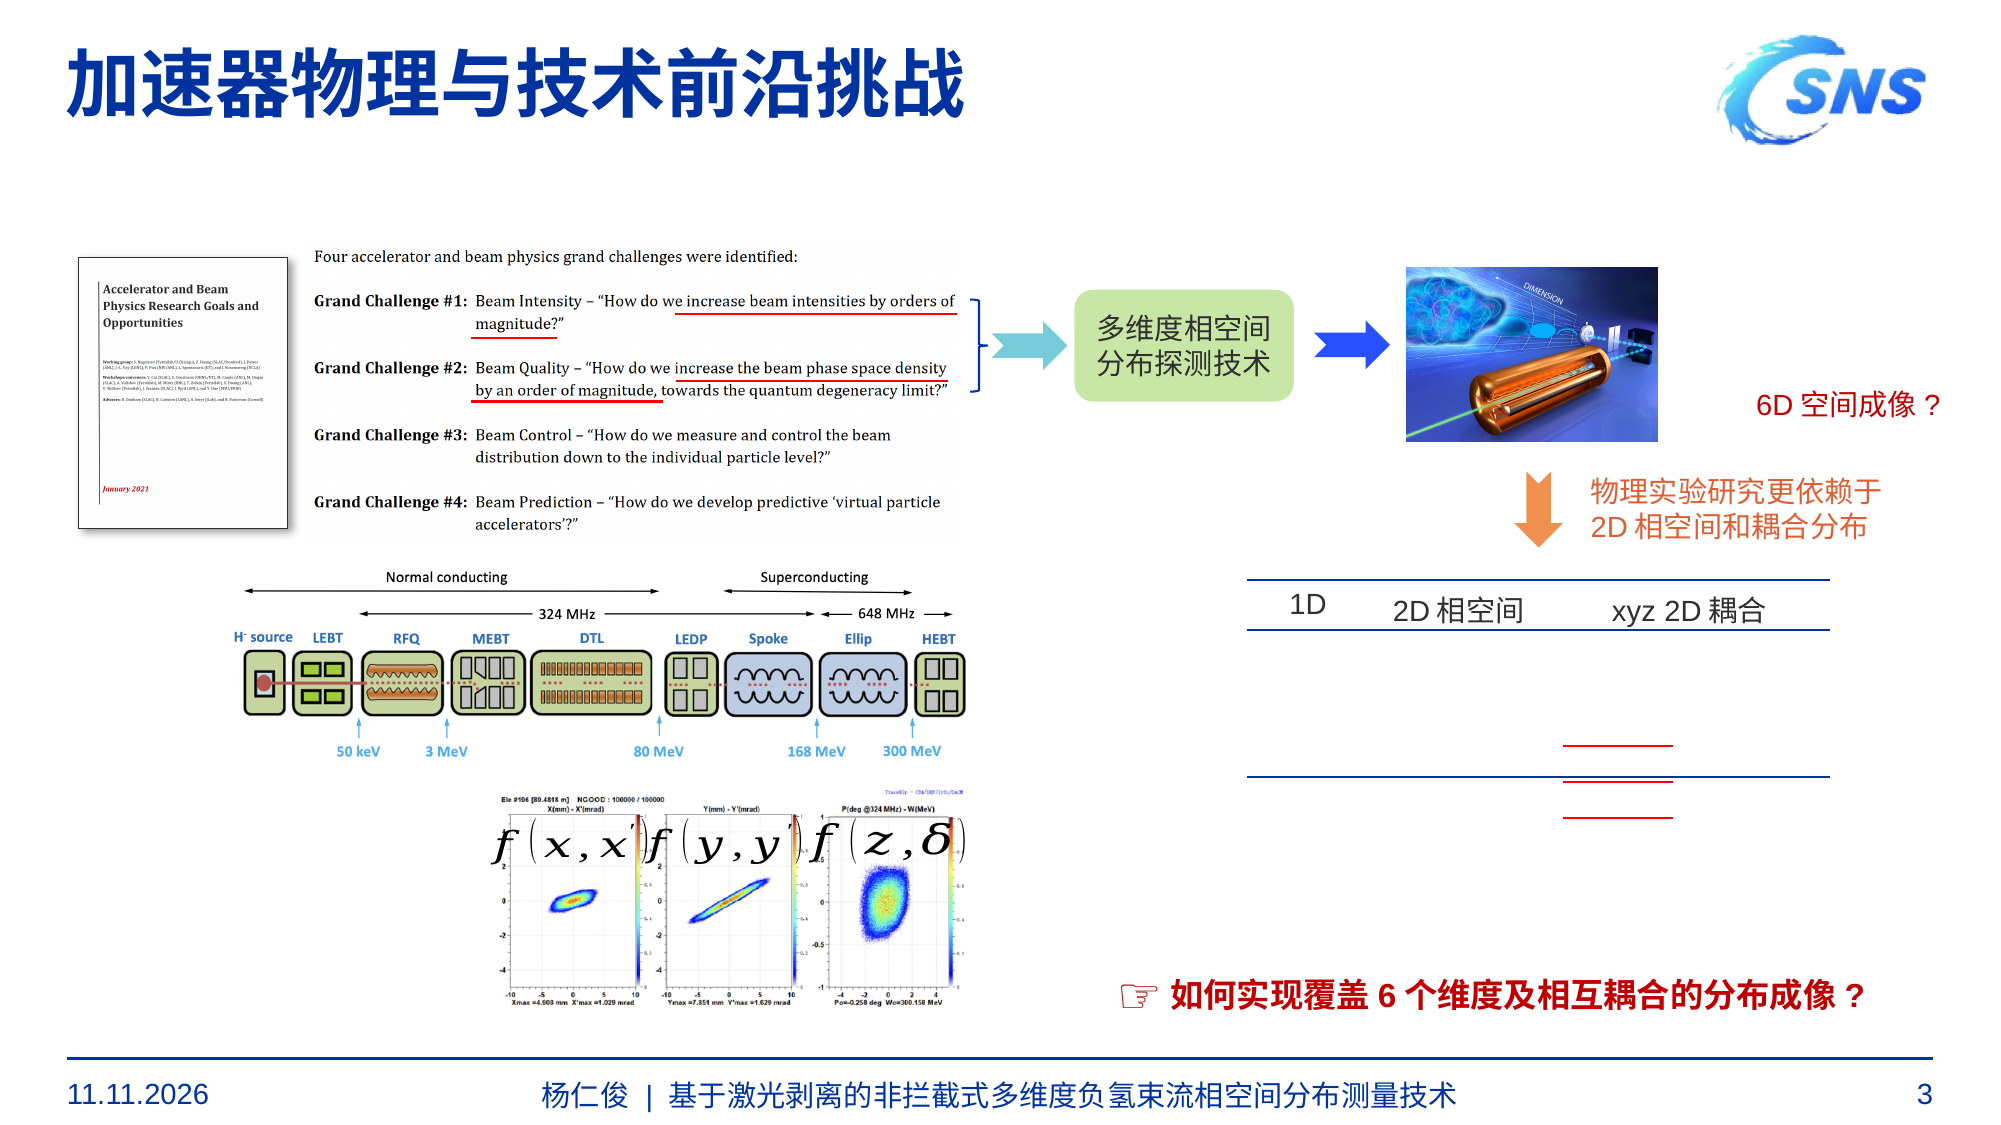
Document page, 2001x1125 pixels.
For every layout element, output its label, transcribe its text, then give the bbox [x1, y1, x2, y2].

text_box [1514, 471, 1563, 548]
slide_number 3 [1821, 1062, 1933, 1123]
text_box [1102, 956, 1927, 1032]
text_box 物理实验研究更依赖于2D相空间和耦合分布 [1590, 472, 1887, 543]
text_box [487, 786, 972, 1012]
text_box 多维度相空间分布探测技术 [1073, 288, 1295, 403]
text_box [1311, 318, 1392, 372]
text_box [305, 244, 959, 539]
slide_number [66, 1062, 333, 1123]
text_box 6D空间成像? [1755, 386, 1972, 422]
text_box [970, 298, 989, 393]
title 加速器物理与技术前沿挑战 [65, 0, 1932, 175]
picture [78, 257, 288, 529]
text_box [989, 318, 1069, 373]
footer 杨仁俊 | 基于激光剥离的非拦截式多维度负氢束流相空间分布测量技术 [460, 1065, 1539, 1125]
picture [231, 566, 971, 765]
picture [1406, 267, 1658, 442]
